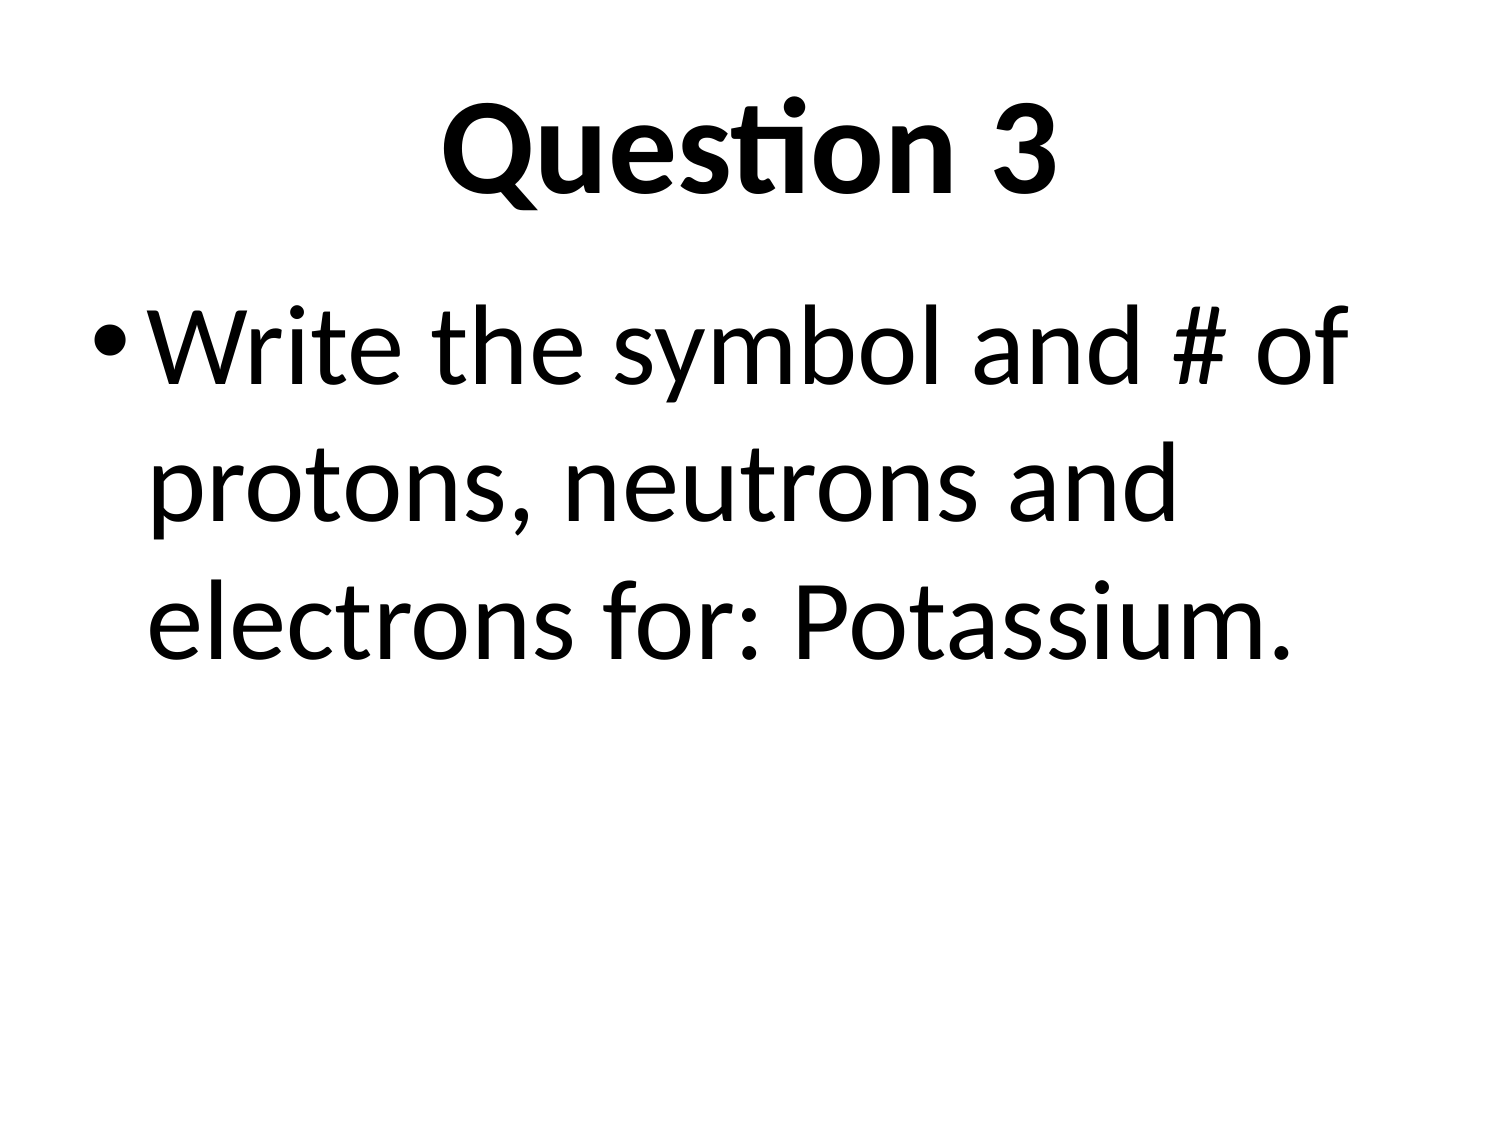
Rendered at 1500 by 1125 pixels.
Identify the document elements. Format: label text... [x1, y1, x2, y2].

list Write the symbol and # of protons, neutrons and electrons for: Potassium. [75, 262, 1425, 1005]
title Question 3 [75, 45, 1425, 233]
